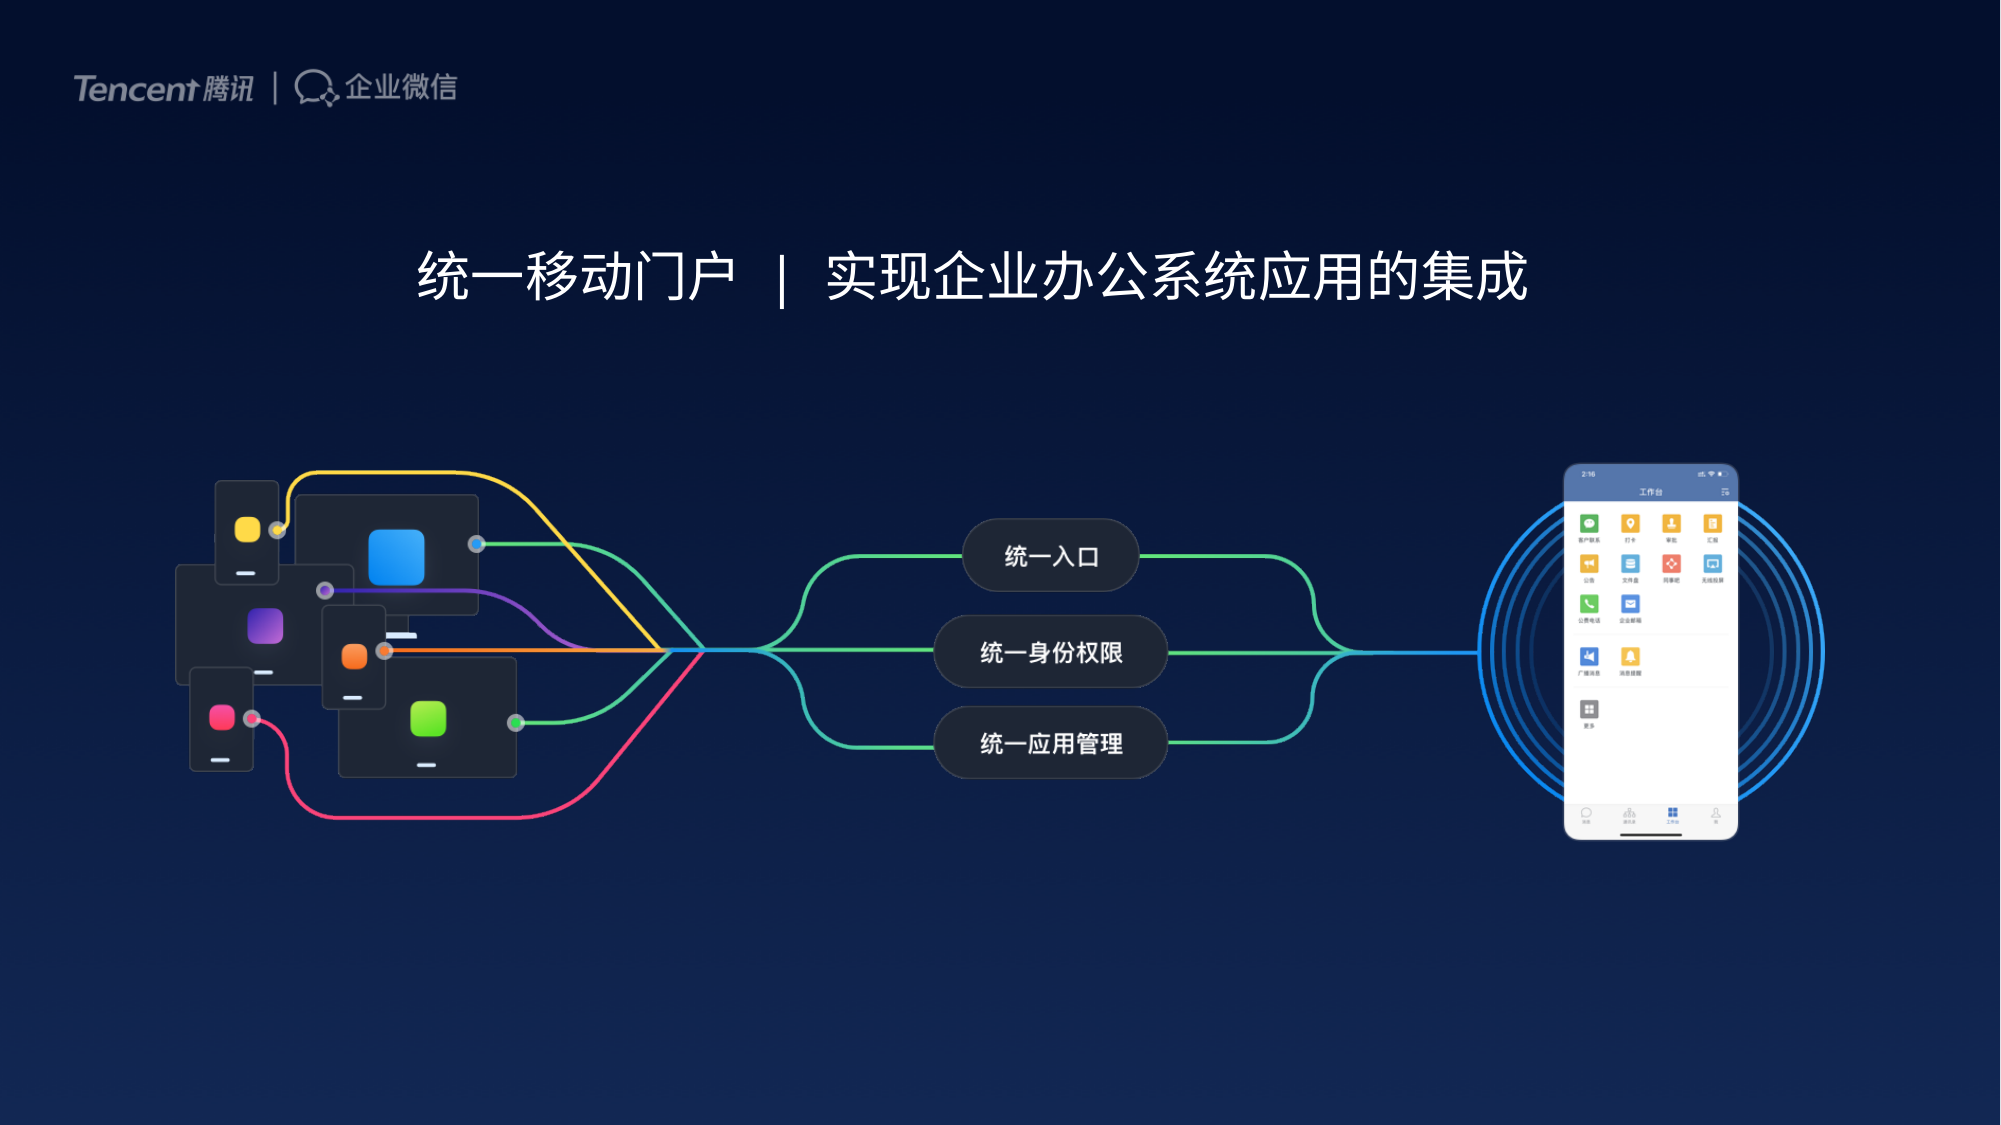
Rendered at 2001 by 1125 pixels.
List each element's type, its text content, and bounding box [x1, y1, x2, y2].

picture [0, 0, 2001, 1125]
text_box 统一移动门户 | 实现企业办公系统应用的集成 [175, 234, 1771, 344]
